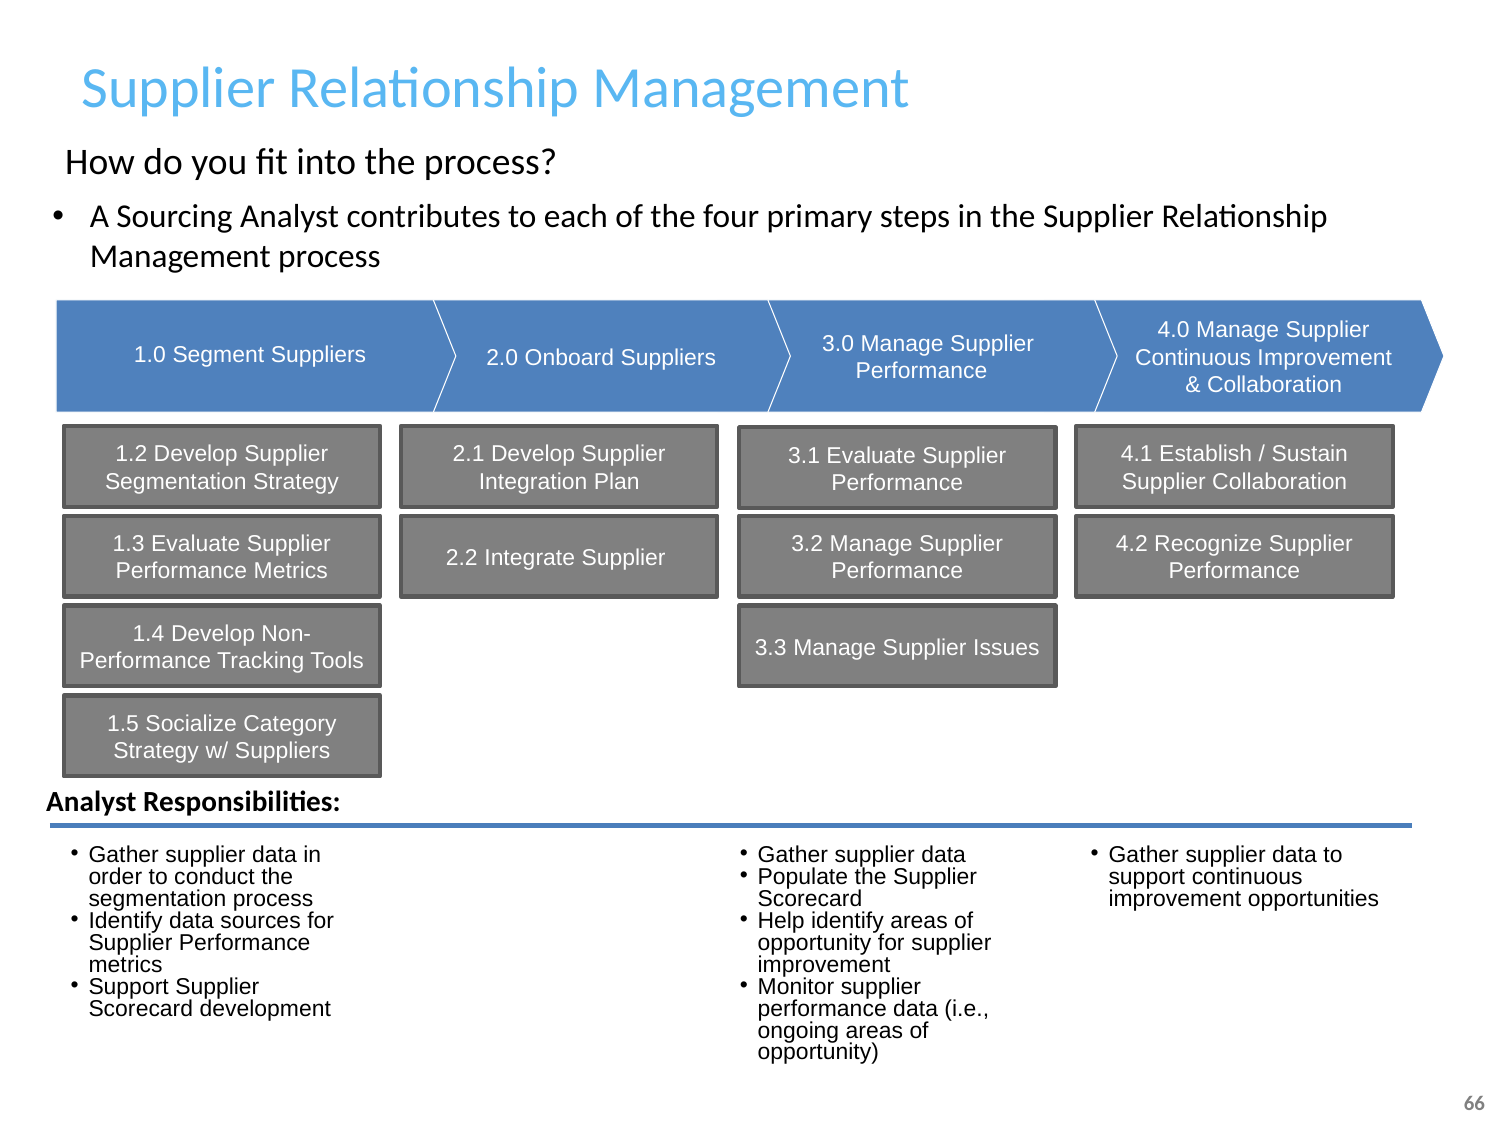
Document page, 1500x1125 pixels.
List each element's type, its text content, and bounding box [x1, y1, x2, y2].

text_box Gather supplier data in order to conduct the segmentation process Identify data sources for Supplier Performance metrics Support Supplier Scorecard development [55, 837, 380, 988]
text_box Gather supplier data to support continuous improvement opportunities [1075, 837, 1400, 988]
title Supplier Relationship Management [81, 2, 1419, 120]
slide_number 66 [1222, 1079, 1500, 1124]
text_box How do you fit into the process? [50, 129, 1444, 187]
text_box Analyst Responsibilities: [31, 774, 413, 825]
text_box Gather supplier data Populate the Supplier Scorecard Help identify areas of opportunity for supplier improvement Monitor supplier performance data (i.e., ongoing areas of opportunity) [724, 837, 1049, 988]
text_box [55, 299, 1445, 777]
text_box A Sourcing Analyst contributes to each of the four primary steps in the Supplier Relationship Management process [44, 187, 1470, 335]
